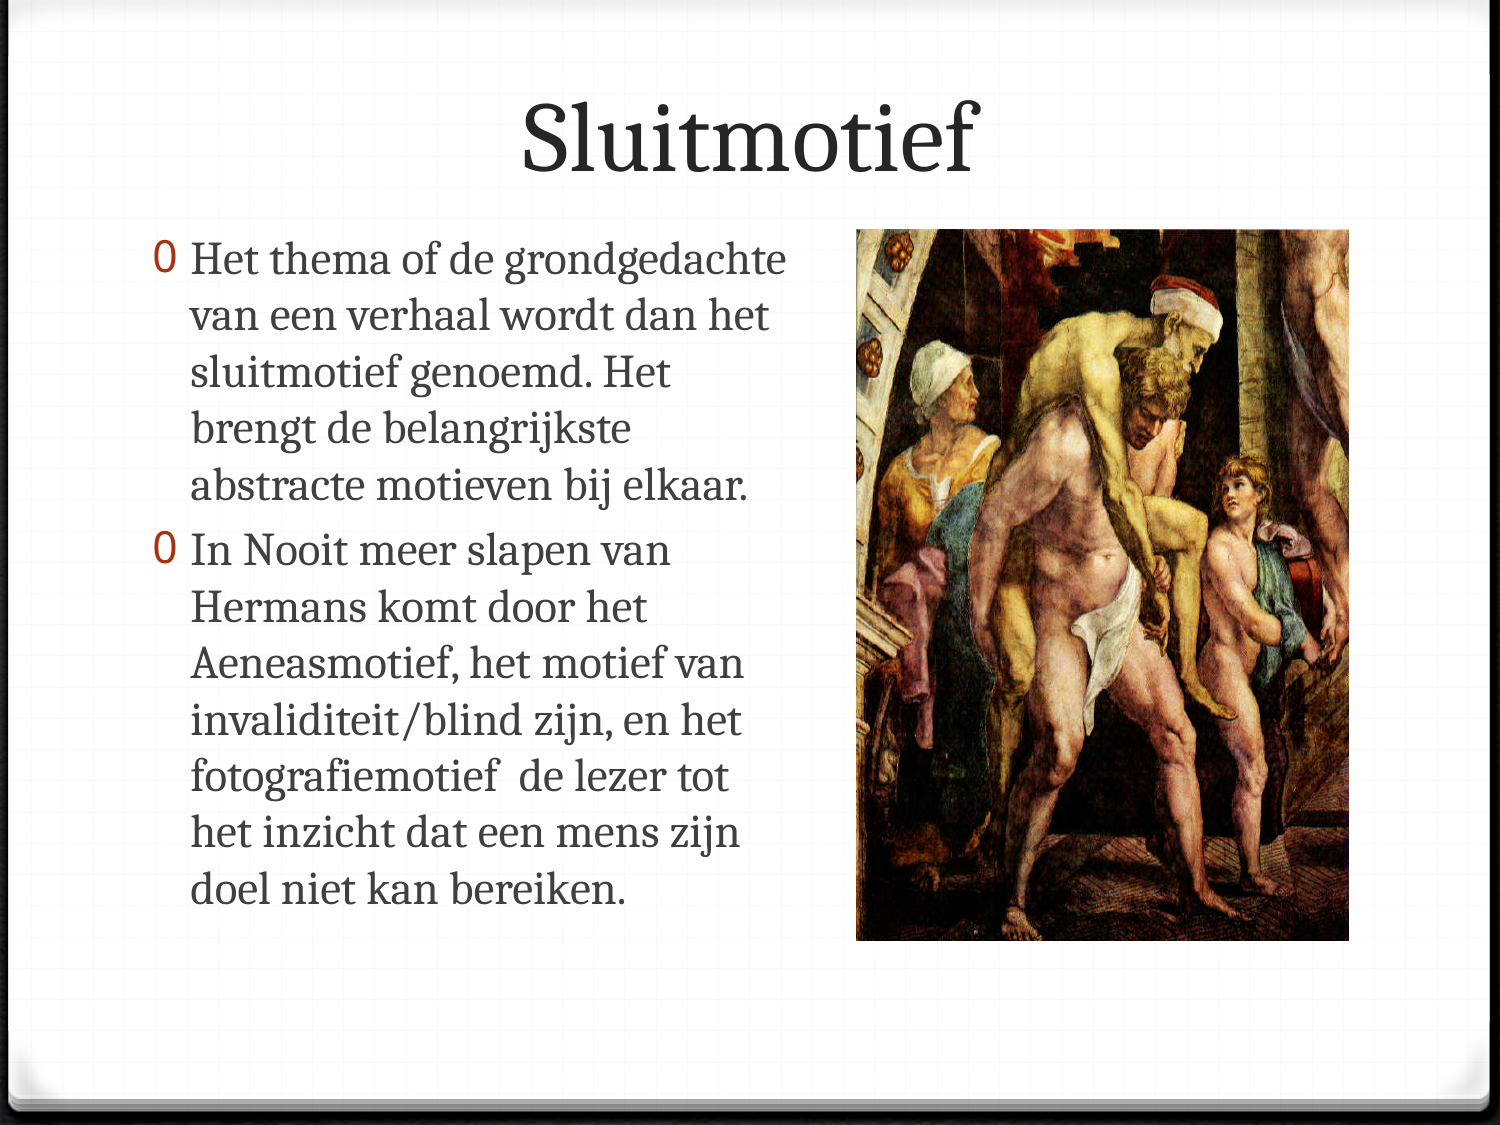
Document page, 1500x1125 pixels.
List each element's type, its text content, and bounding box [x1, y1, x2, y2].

title Sluitmotief [90, 30, 1410, 232]
list Het thema of de grondgedachte van een verhaal wordt dan het sluitmotief genoemd. Het brengt de belangrijkste abstracte motieven bij elkaar. In Nooit meer slapen van Hermans komt door het Aeneasmotief, het motief van invaliditeit/blind zijn, en het fotografiemotief de lezer tot het inzicht dat een mens zijn doel niet kan bereiken. [137, 219, 809, 983]
picture [0, 0, 1500, 1125]
